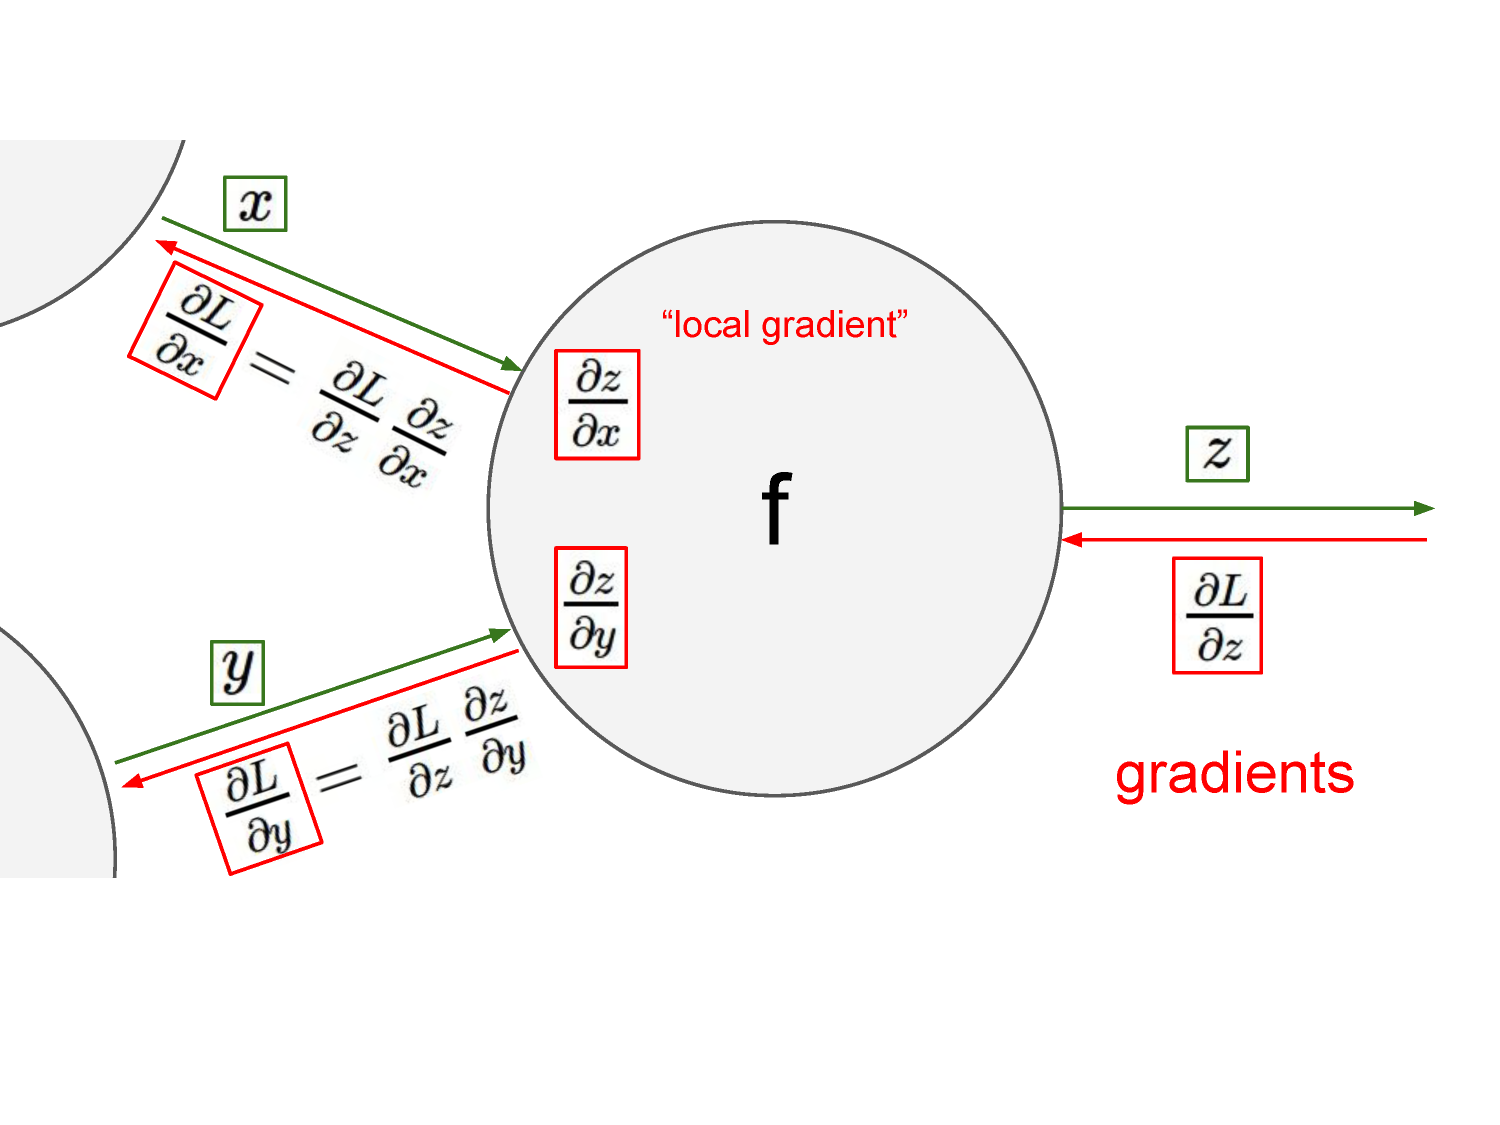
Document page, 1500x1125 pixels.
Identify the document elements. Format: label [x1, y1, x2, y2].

picture [0, 140, 1500, 879]
